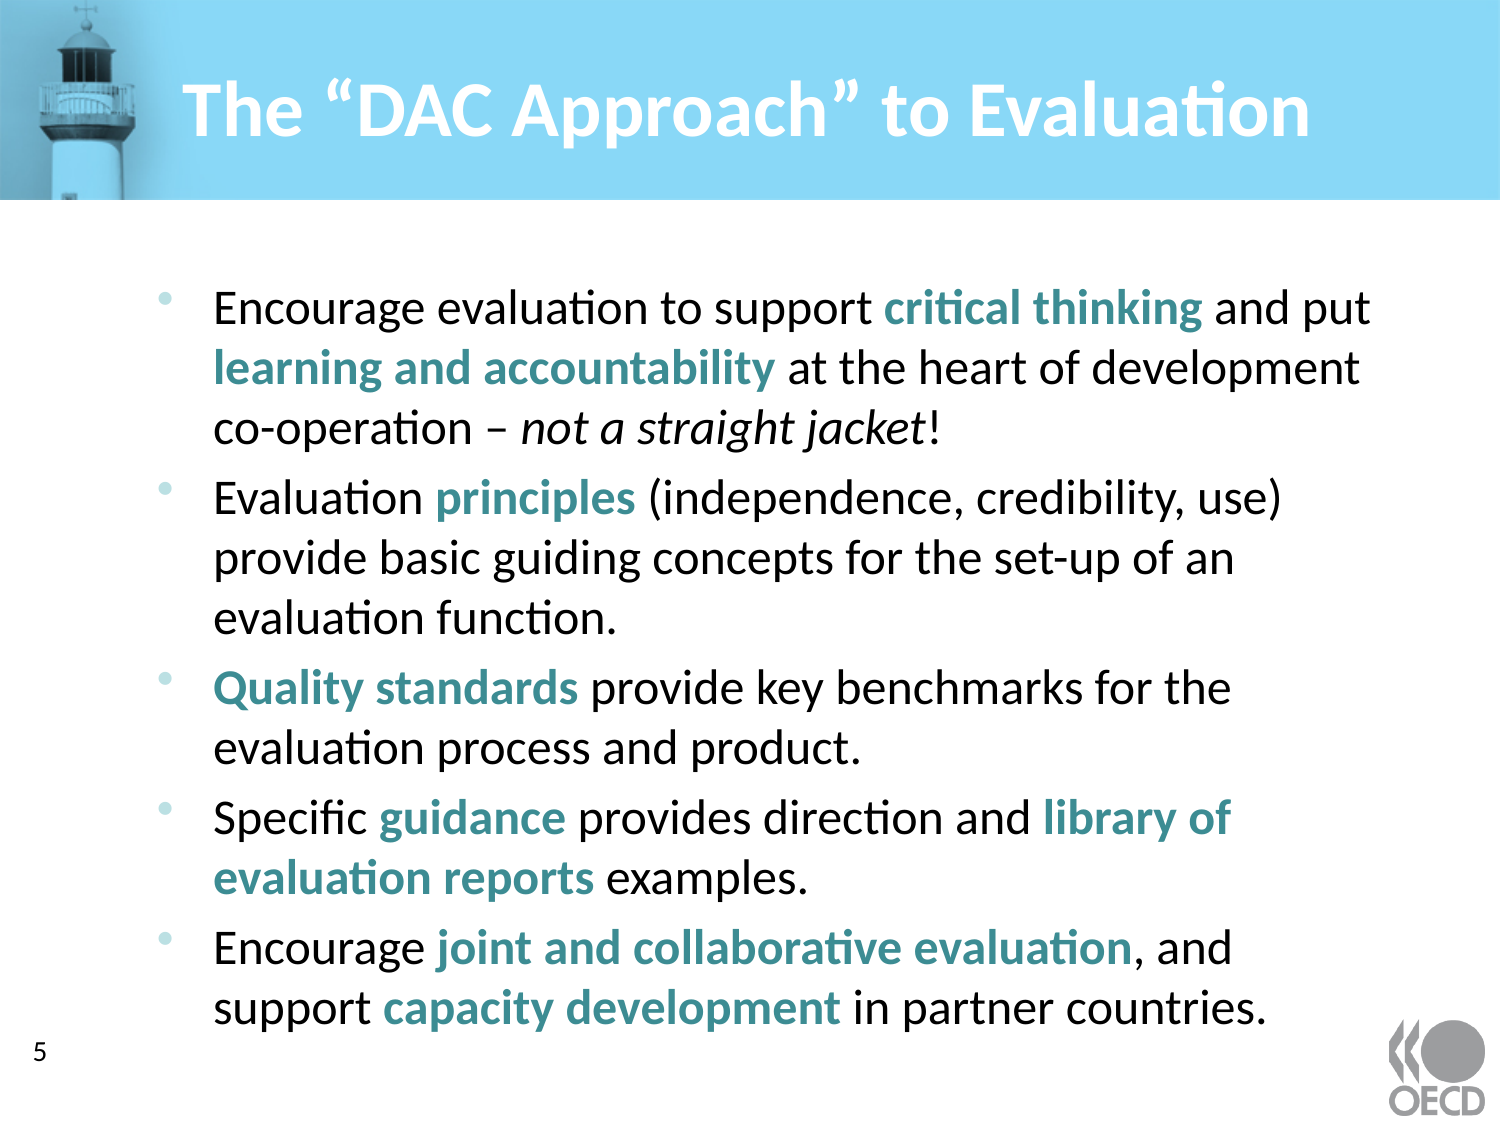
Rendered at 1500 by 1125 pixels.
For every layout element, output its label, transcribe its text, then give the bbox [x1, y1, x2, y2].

title The “DAC Approach” to Evaluation [0, 13, 1497, 197]
slide_number 5 [17, 1024, 331, 1101]
picture [0, 0, 1500, 200]
picture [1389, 1019, 1485, 1116]
list Encourage evaluation to support critical thinking and put learning and accountability at the heart of development co-operation – not a straight jacket! Evaluation principles (independence, credibility, use) provide basic guiding concepts for the set-up of an evaluation function. Quality standards provide key benchmarks for the evaluation process and product. Specific guidance provides direction and library of evaluation reports examples. Encourage joint and collaborative evaluation, and support capacity development in partner countries. [141, 266, 1418, 943]
